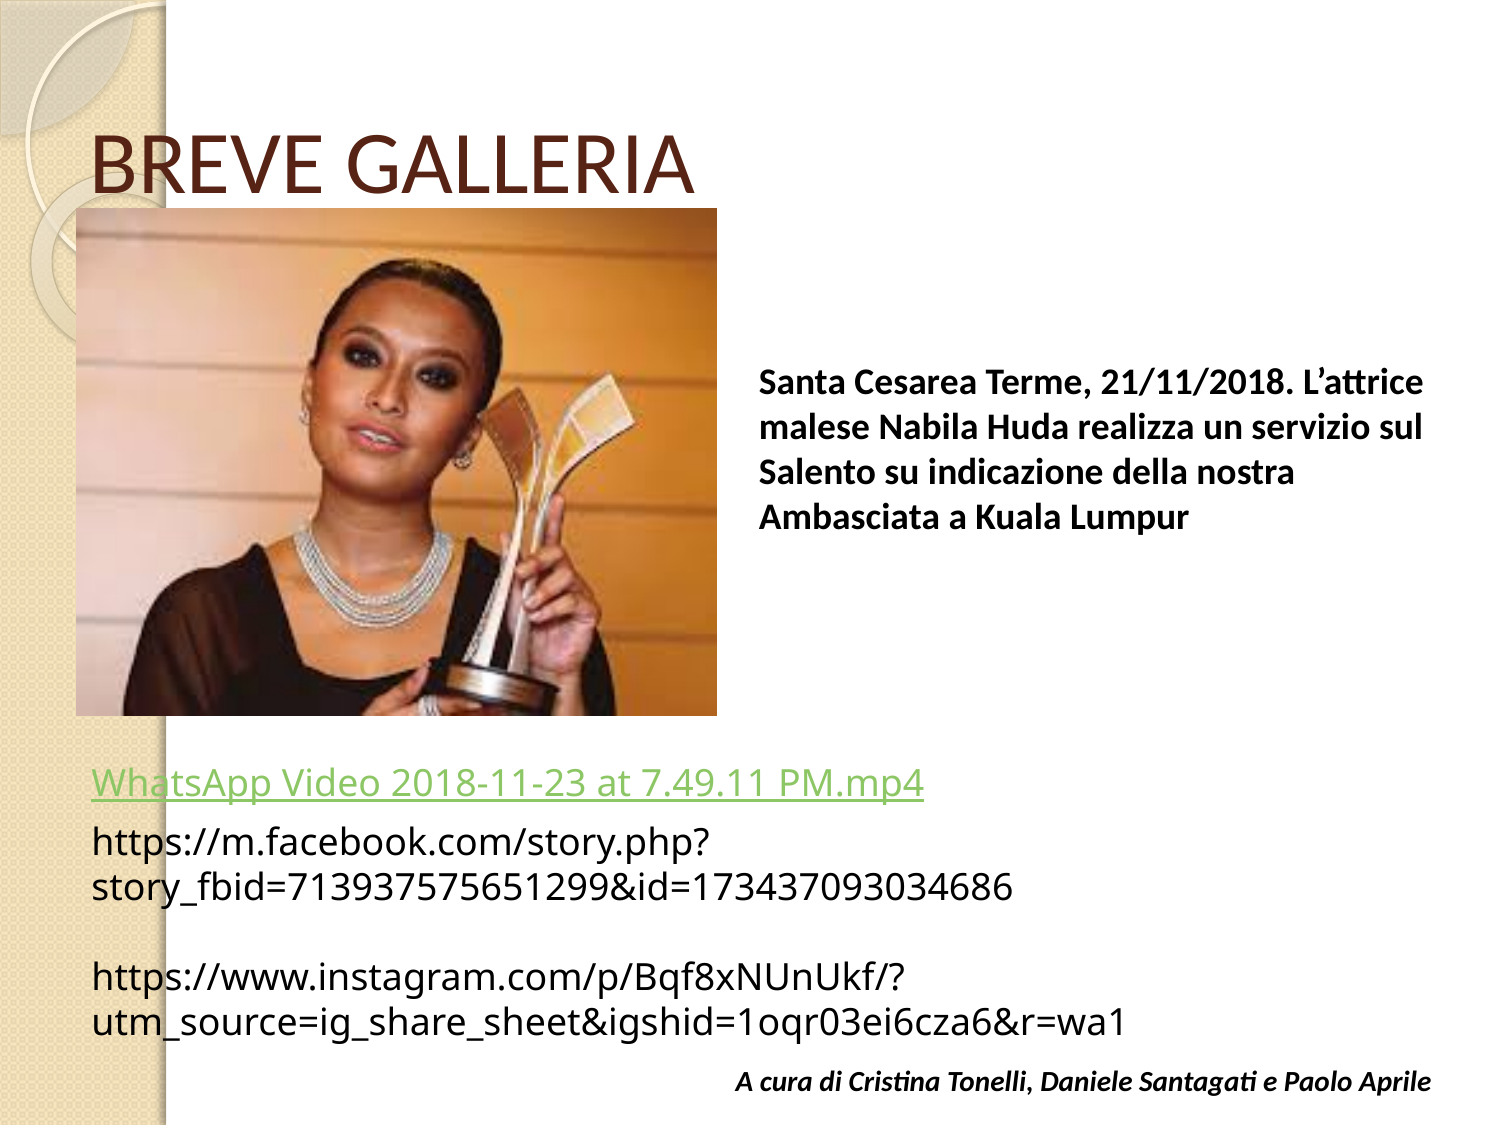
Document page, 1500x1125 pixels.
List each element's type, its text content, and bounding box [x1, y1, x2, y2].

text_box Santa Cesarea Terme, 21/11/2018. L’attrice malese Nabila Huda realizza un servizio sul Salento su indicazione della nostra Ambasciata a Kuala Lumpur [744, 349, 1447, 545]
title BREVE GALLERIA [75, 55, 1105, 261]
text_box https://m.facebook.com/story.php?story_fbid=713937575651299&id=173437093034686 https://www.instagram.com/p/Bqf8xNUnUkf/?utm_source=ig_share_sheet&igshid=1oqr03ei6cza6&r=wa1 [76, 818, 1294, 1051]
picture [76, 207, 717, 717]
text_box A cura di Cristina Tonelli, Daniele Santagati e Paolo Aprile [702, 1055, 1447, 1105]
text_box WhatsApp Video 2018-11-23 at 7.49.11 PM.mp4 [76, 751, 1412, 818]
